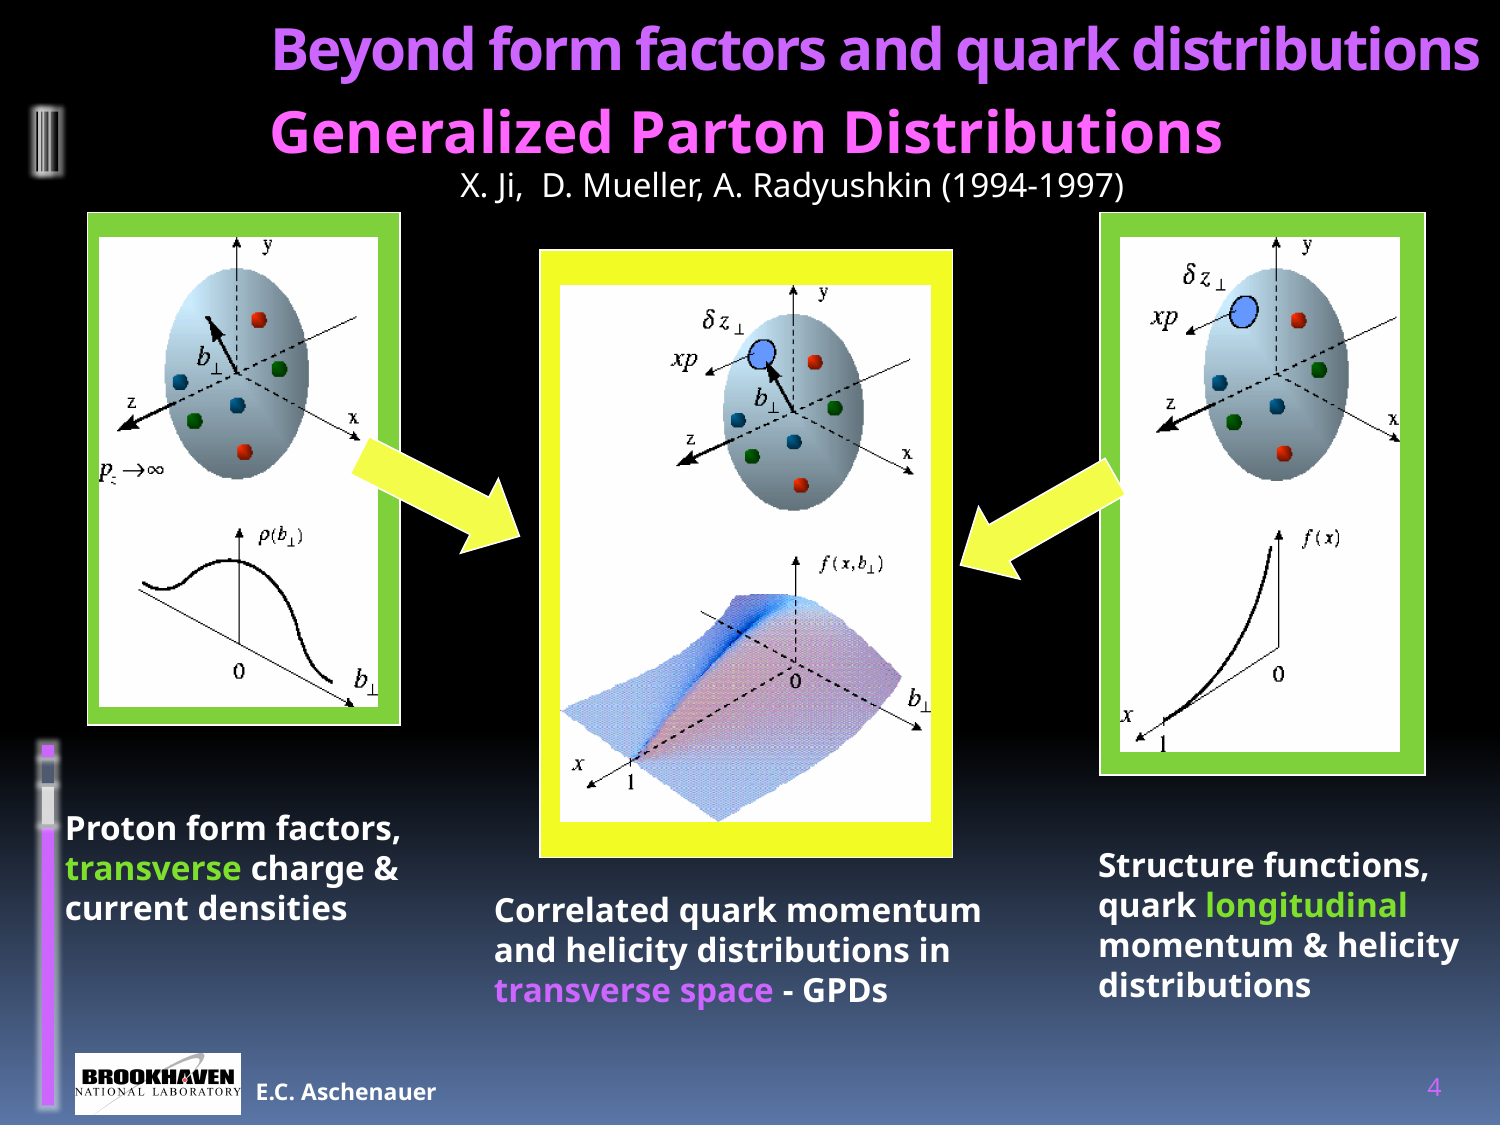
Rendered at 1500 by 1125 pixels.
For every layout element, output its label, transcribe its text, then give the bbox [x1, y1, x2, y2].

title Beyond form factors and quark distributions [220, 4, 1496, 105]
text_box Correlated quark momentum and helicity distributions in transverse space - GPDs [479, 882, 1007, 1017]
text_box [49, 212, 438, 937]
text_box [187, 8, 1321, 104]
slide_number 4 [1412, 1052, 1488, 1113]
text_box [447, 476, 520, 554]
text_box [964, 466, 1091, 580]
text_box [1099, 212, 1468, 1015]
slide_number E.C. Aschenauer [240, 1052, 552, 1113]
picture [75, 1053, 241, 1115]
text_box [386, 115, 1199, 213]
text_box Generalized Parton Distributions [254, 87, 1239, 173]
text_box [539, 249, 954, 858]
